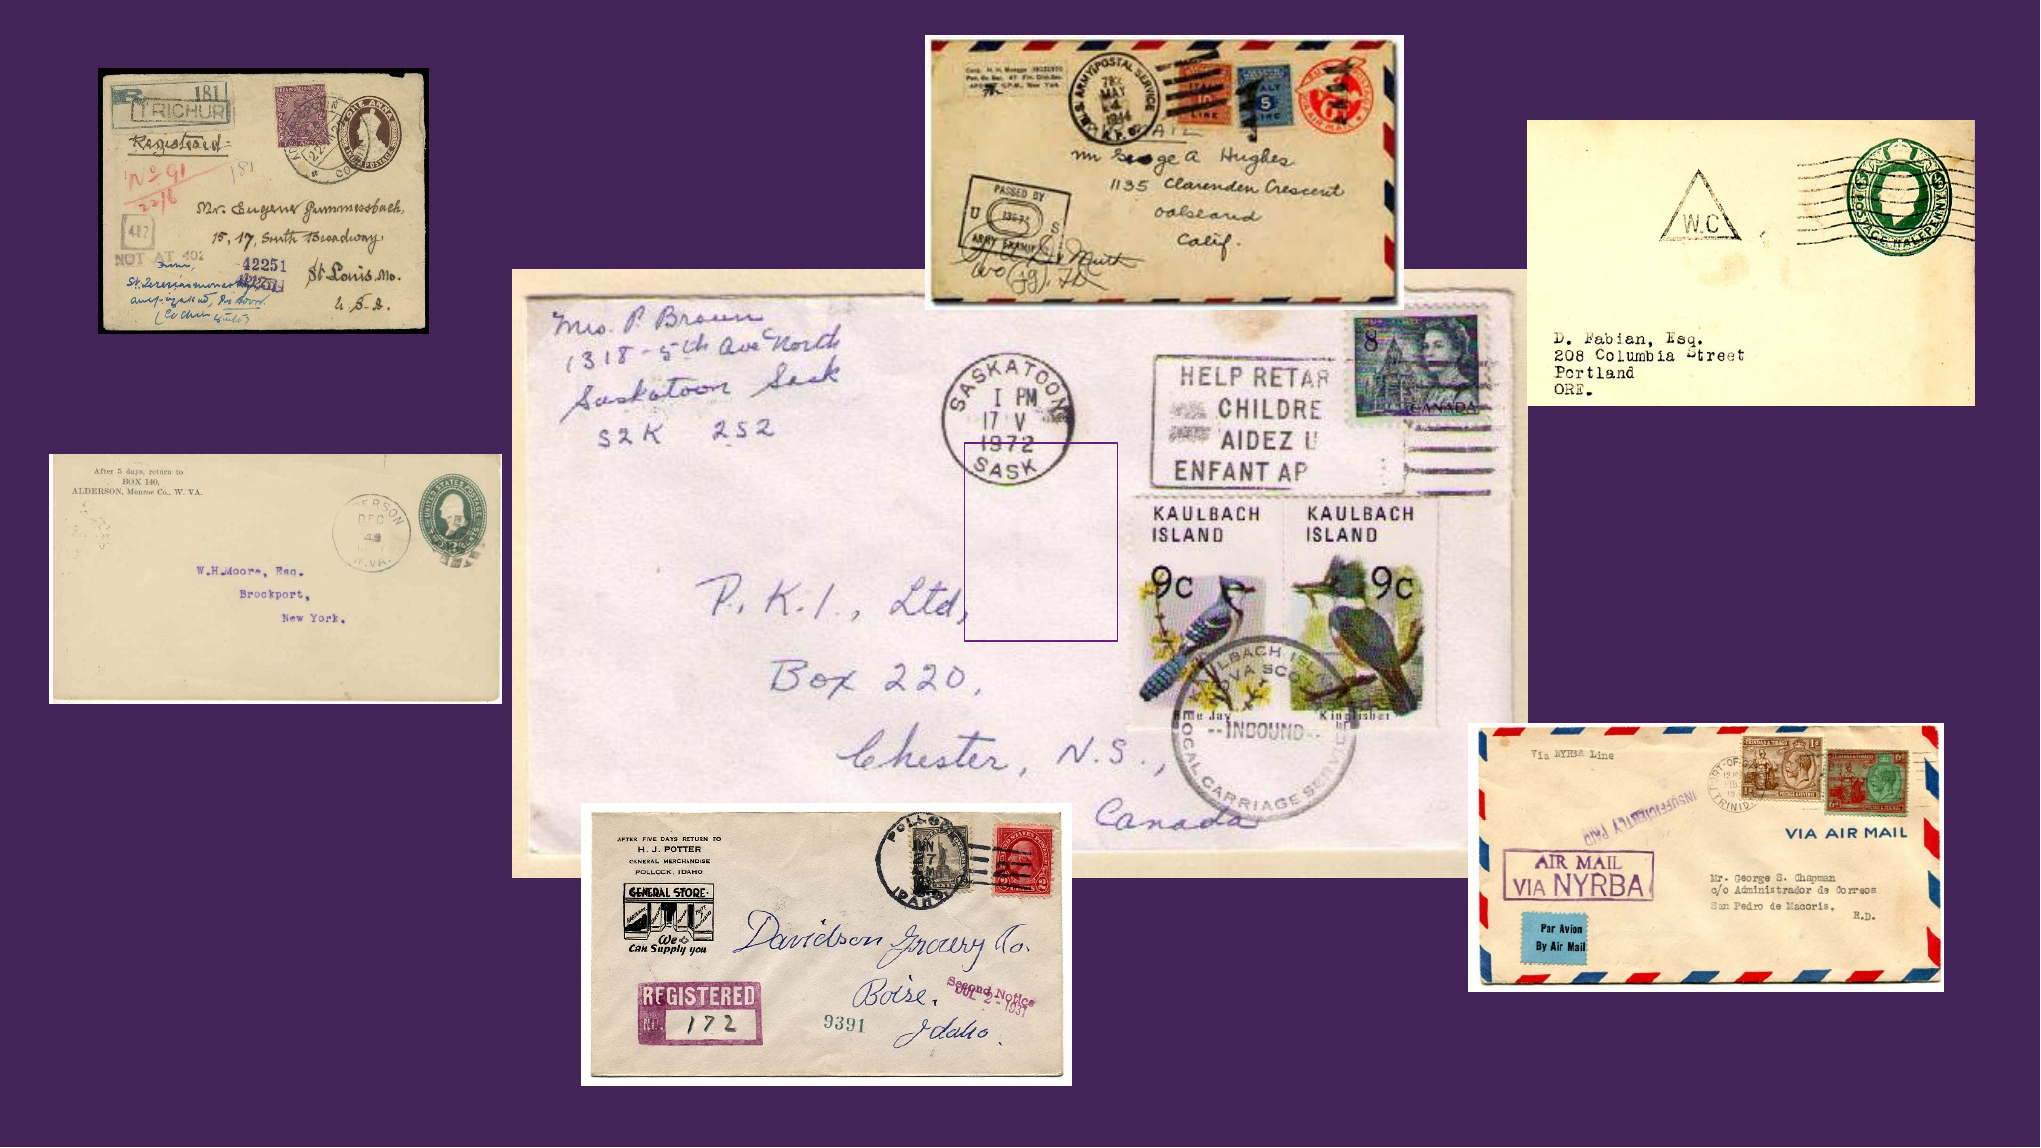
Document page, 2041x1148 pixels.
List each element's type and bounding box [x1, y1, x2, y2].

picture [511, 35, 1976, 1086]
picture [49, 454, 502, 705]
picture [98, 68, 430, 334]
